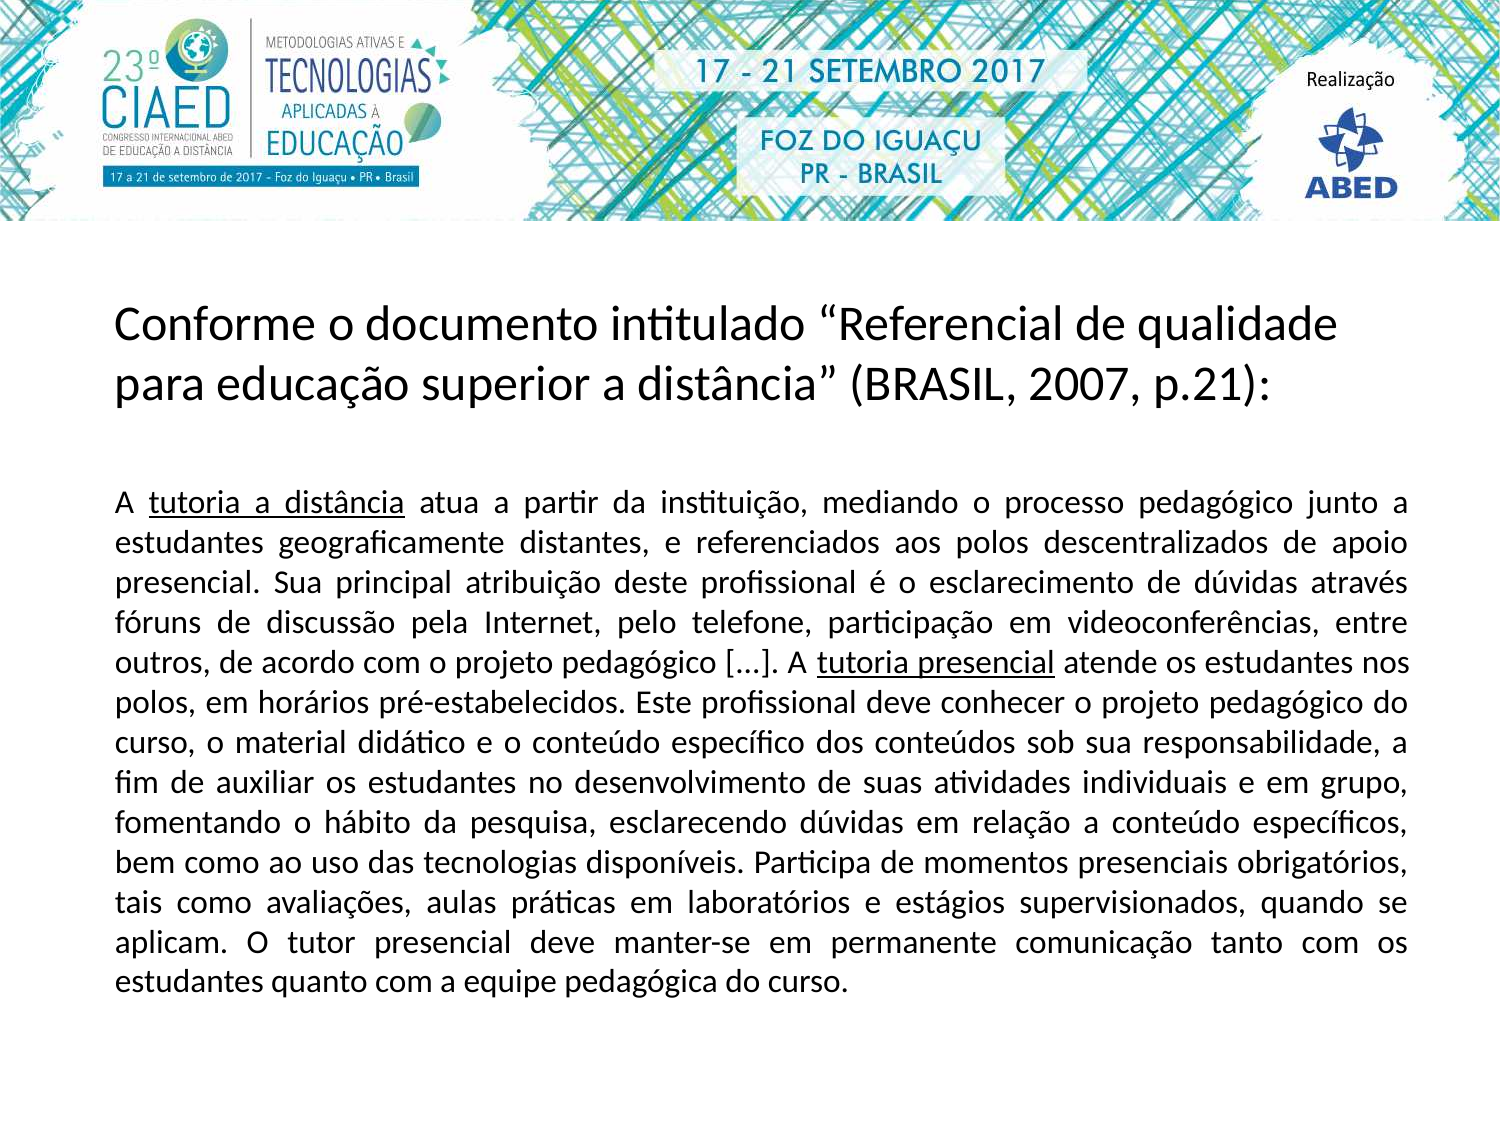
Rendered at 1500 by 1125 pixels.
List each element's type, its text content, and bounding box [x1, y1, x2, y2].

text_box Conforme o documento intitulado “Referencial de qualidade para educação superior a distância” (BRASIL, 2007, p.21): A tutoria a distância atua a partir da instituição, mediando o processo pedagógico junto a estudantes geograficamente distantes, e referenciados aos polos descentralizados de apoio presencial. Sua principal atribuição deste profissional é o esclarecimento de dúvidas através fóruns de discussão pela Internet, pelo telefone, participação em videoconferências, entre outros, de acordo com o projeto pedagógico [...]. A tutoria presencial atende os estudantes nos polos, em horários pré-estabelecidos. Este profissional deve conhecer o projeto pedagógico do curso, o material didático e o conteúdo específico dos conteúdos sob sua responsabilidade, a fim de auxiliar os estudantes no desenvolvimento de suas atividades individuais e em grupo, fomentando o hábito da pesquisa, esclarecendo dúvidas em relação a conteúdo específicos, bem como ao uso das tecnologias disponíveis. Participa de momentos presenciais obrigatórios, tais como avaliações, aulas práticas em laboratórios e estágios supervisionados, quando se aplicam. O tutor presencial deve manter-se em permanente comunicação tanto com os estudantes quanto com a equipe pedagógica do curso. [100, 283, 1425, 1007]
list [75, 262, 1425, 1005]
picture [0, 0, 1500, 222]
